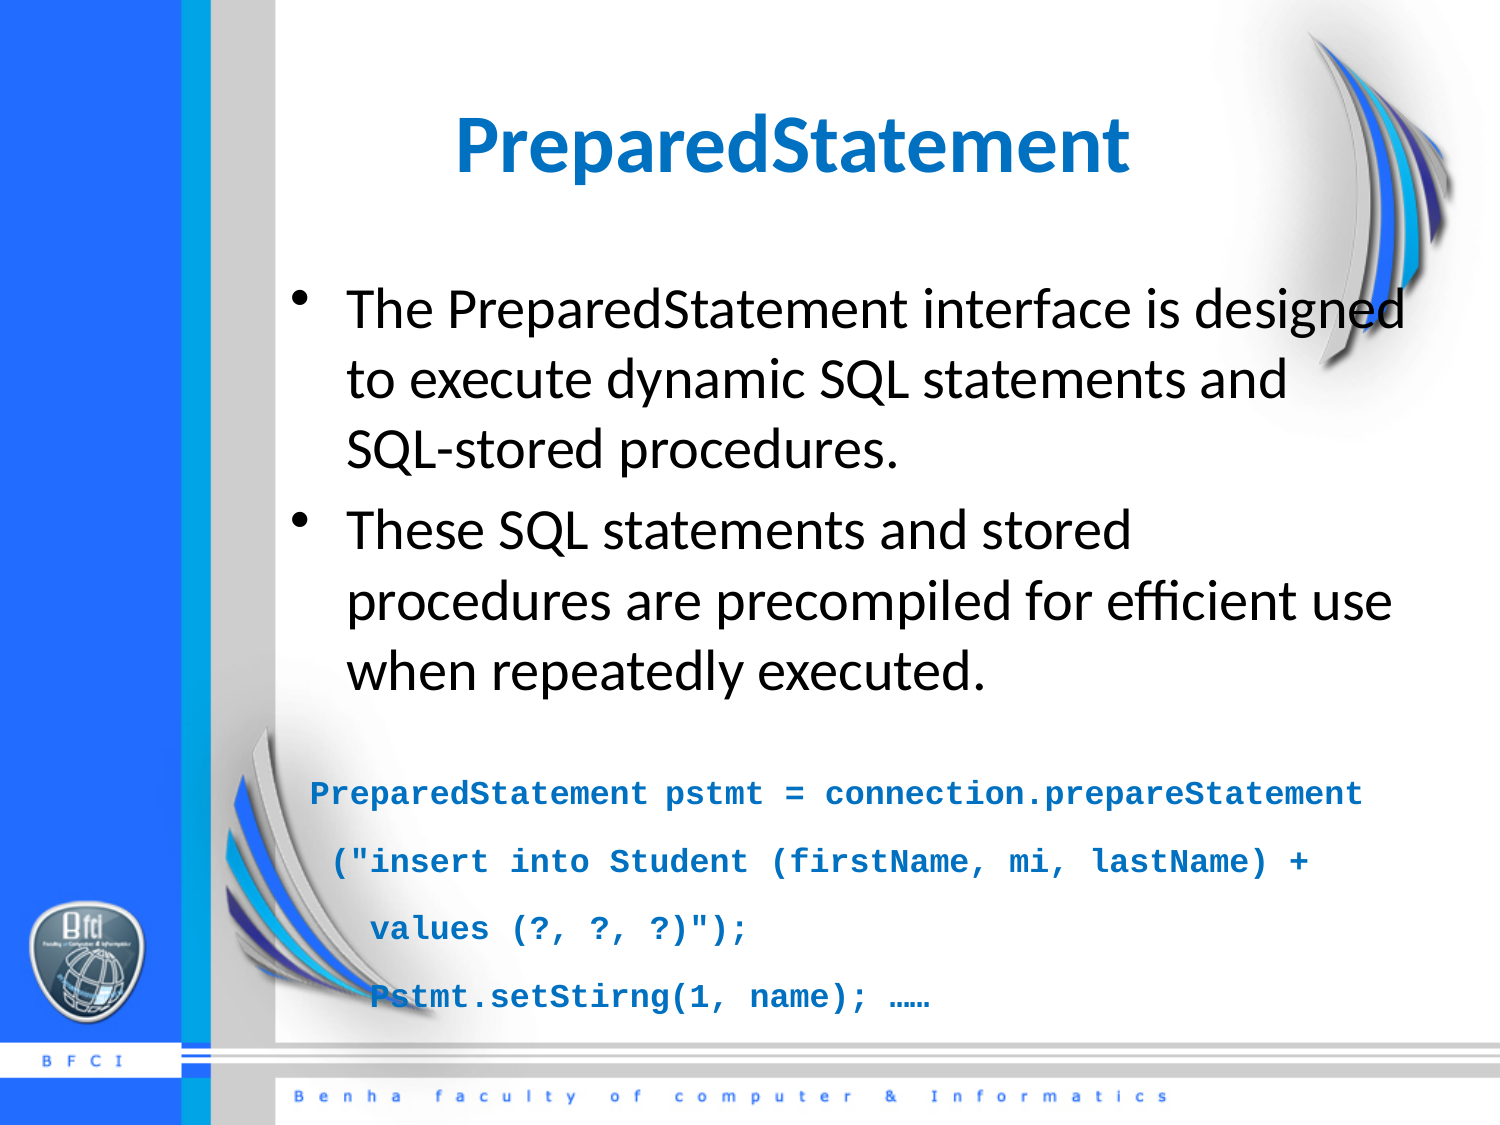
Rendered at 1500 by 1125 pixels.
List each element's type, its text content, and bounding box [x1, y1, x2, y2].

title PreparedStatement [274, 44, 1313, 233]
picture [0, 0, 1500, 1125]
list The PreparedStatement interface is designed to execute dynamic SQL statements and SQL-stored procedures. These SQL statements and stored procedures are precompiled for efficient use when repeatedly executed. PreparedStatement pstmt = connection.prepareStatement ("insert into Student (firstName, mi, lastName) + values (?, ?, ?)"); Pstmt.setStirng(1, name); …… [274, 262, 1426, 1051]
